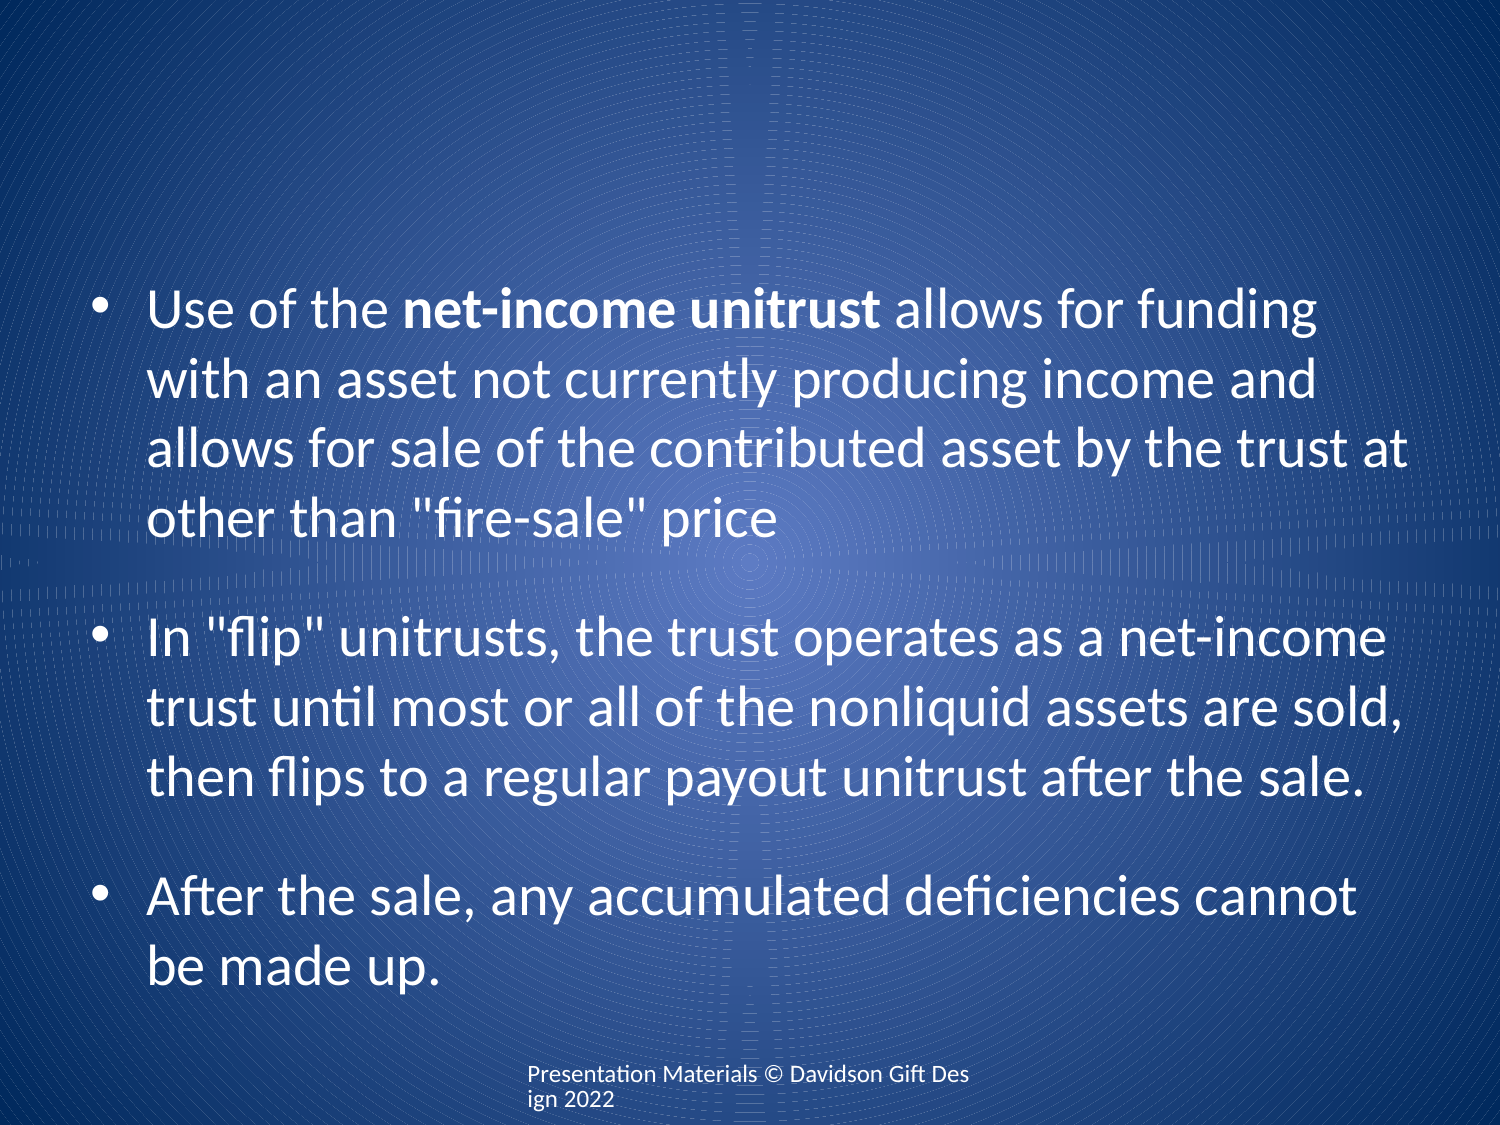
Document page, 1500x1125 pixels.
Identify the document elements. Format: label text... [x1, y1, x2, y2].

list Use of the net-income unitrust allows for funding with an asset not currently producing income and allows for sale of the contributed asset by the trust at other than "fire-sale" price In "flip" unitrusts, the trust operates as a net-income trust until most or all of the nonliquid assets are sold, then flips to a regular payout unitrust after the sale. After the sale, any accumulated deficiencies cannot be made up. [75, 262, 1425, 1125]
footer Presentation Materials © Davidson Gift Design 2022 [512, 1042, 988, 1103]
